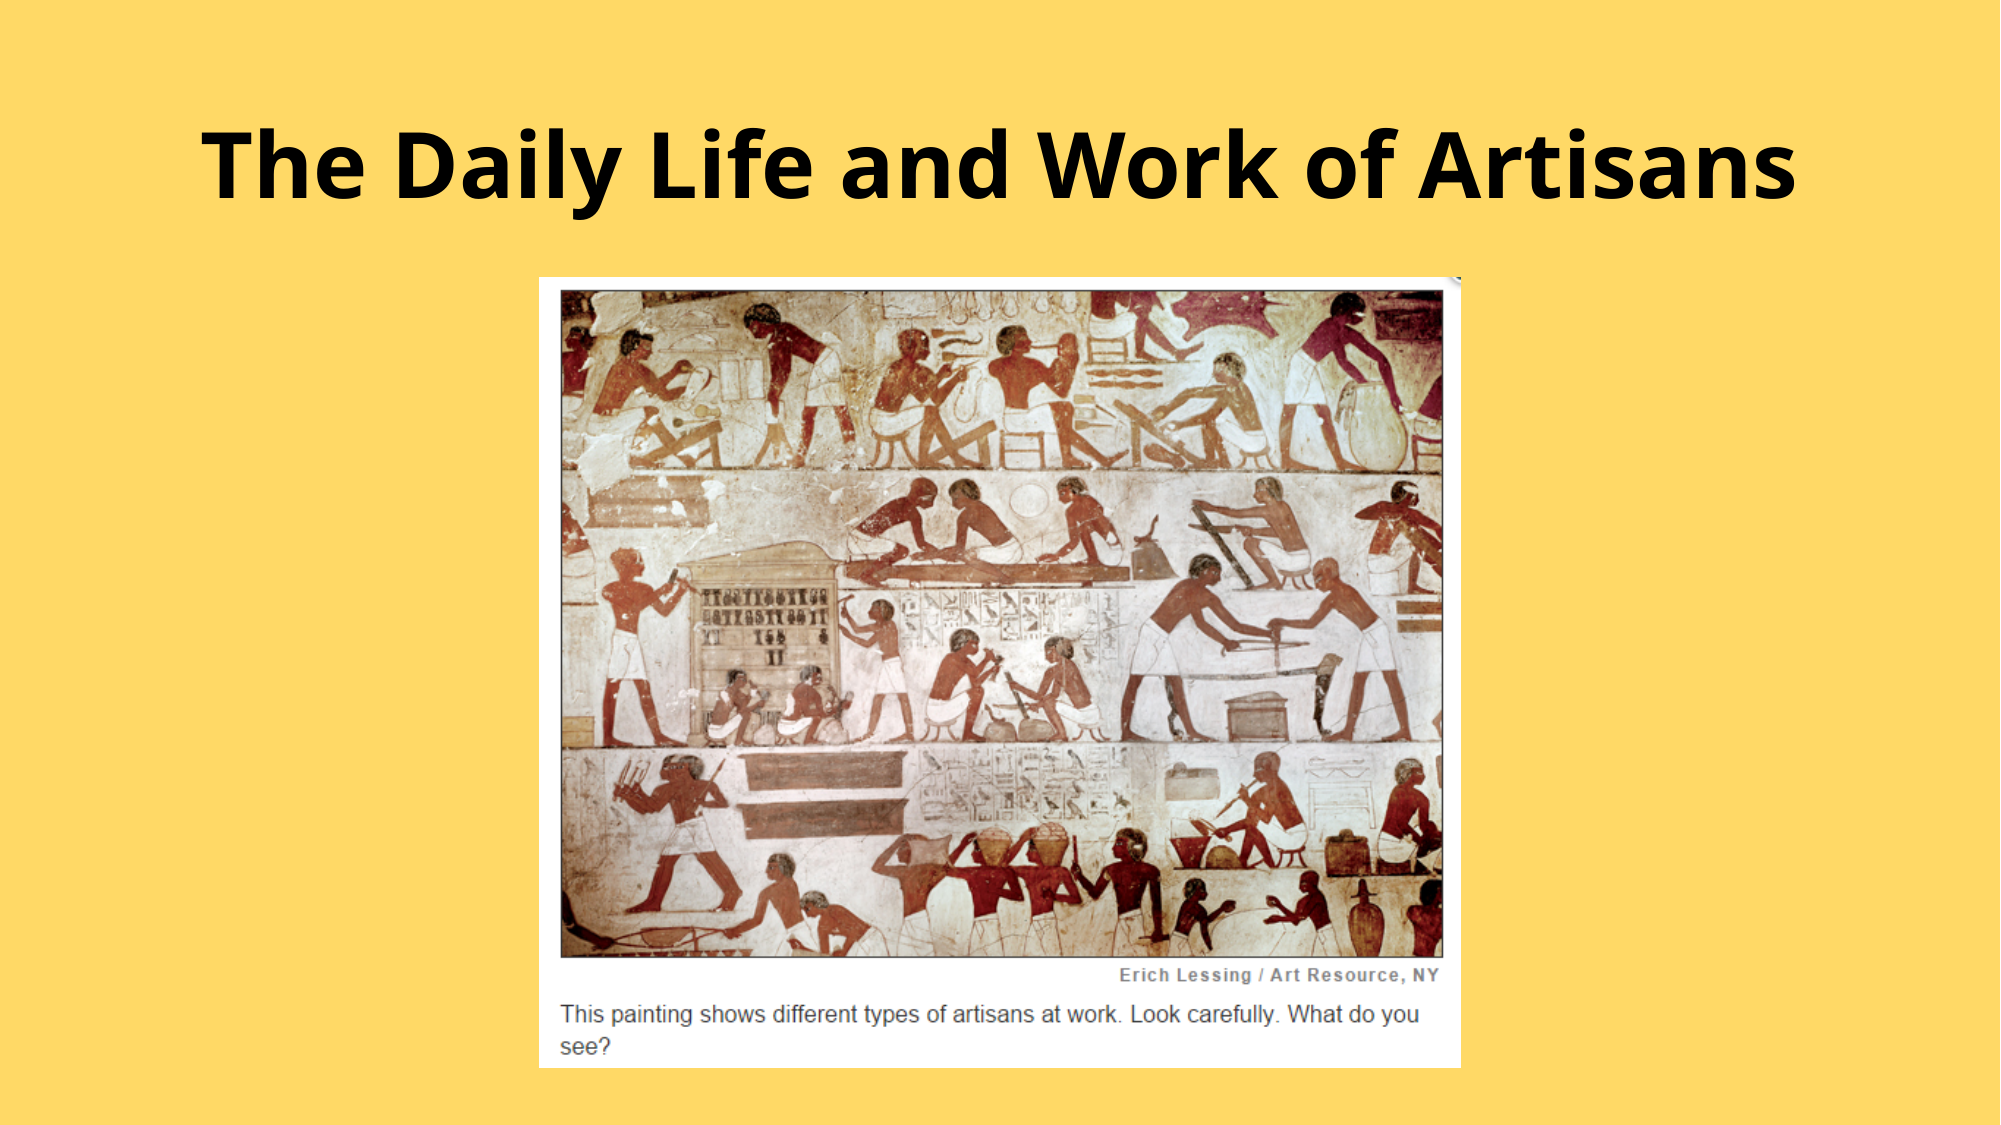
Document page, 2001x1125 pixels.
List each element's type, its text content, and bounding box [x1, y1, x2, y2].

title The Daily Life and Work of Artisans [137, 59, 1863, 278]
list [539, 277, 1461, 1068]
